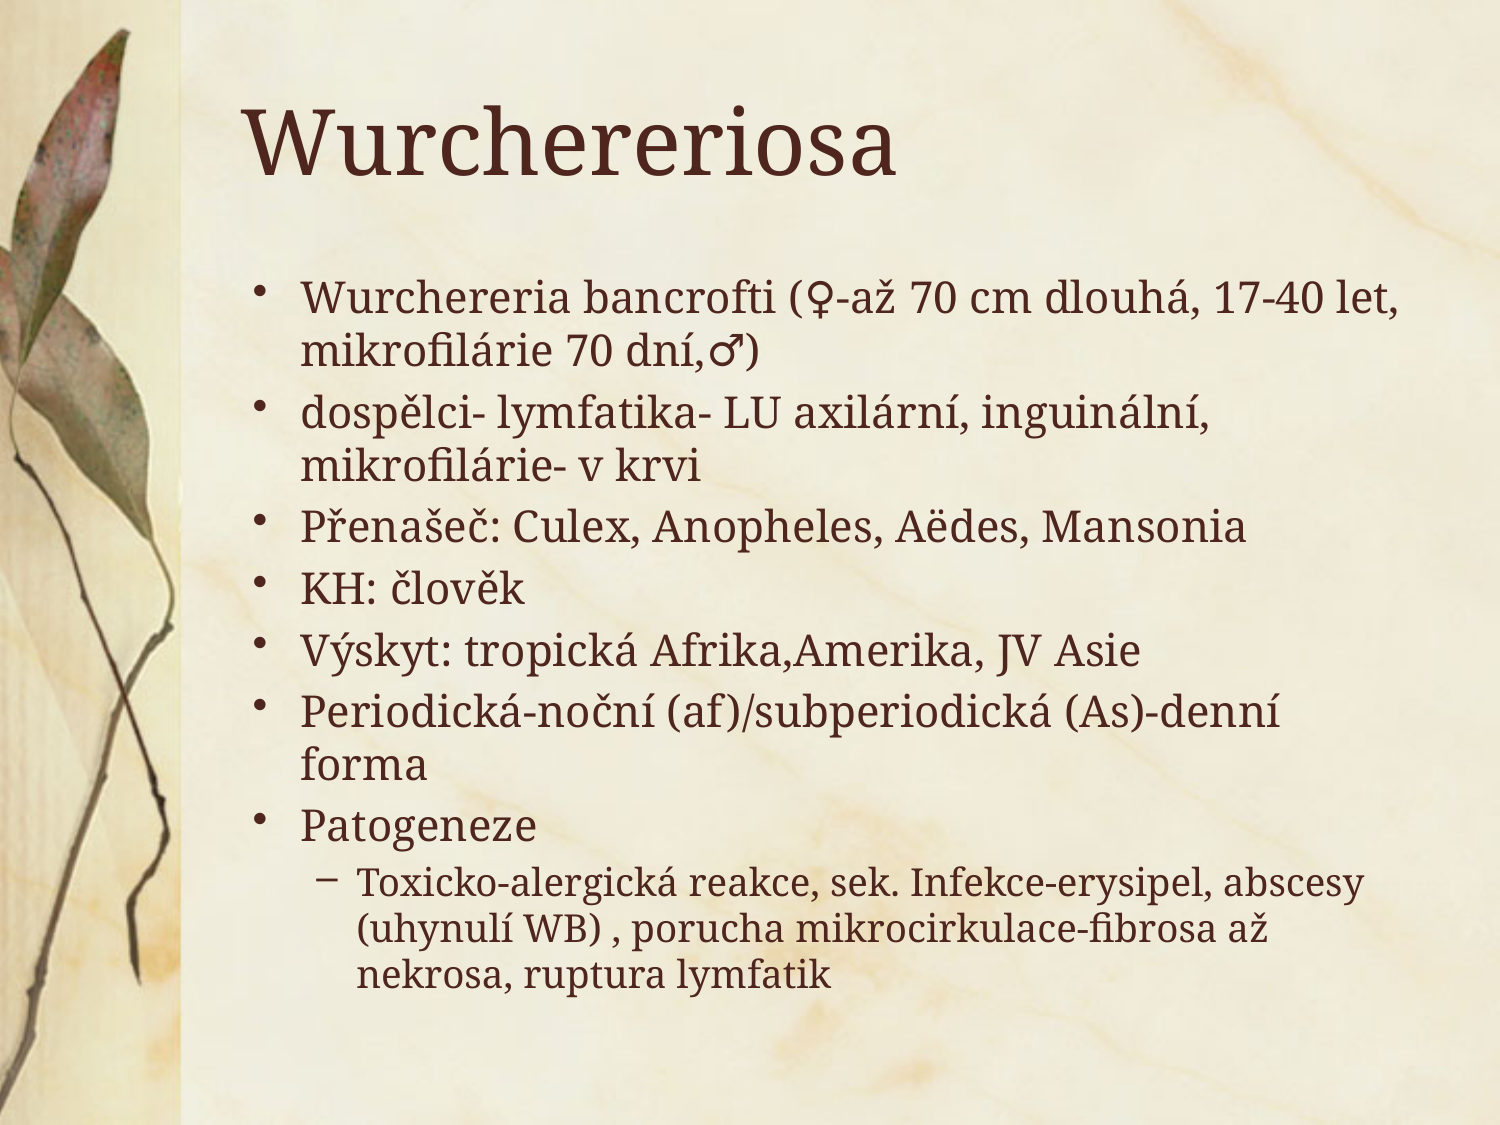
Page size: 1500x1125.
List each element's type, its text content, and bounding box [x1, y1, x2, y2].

picture [0, 0, 1500, 1125]
title Wurchereriosa [224, 44, 1426, 233]
list Wurchereria bancrofti (♀-až 70 cm dlouhá, 17-40 let, mikrofilárie 70 dní,♂) dospělci- lymfatika- LU axilární, inguinální, mikrofilárie- v krvi Přenašeč: Culex, Anopheles, Aëdes, Mansonia KH: člověk Výskyt: tropická Afrika,Amerika, JV Asie Periodická-noční (af)/subperiodická (As)-denní forma Patogeneze Toxicko-alergická reakce, sek. Infekce-erysipel, abscesy (uhynulí WB) , porucha mikrocirkulace-fibrosa až nekrosa, ruptura lymfatik [237, 262, 1426, 1006]
